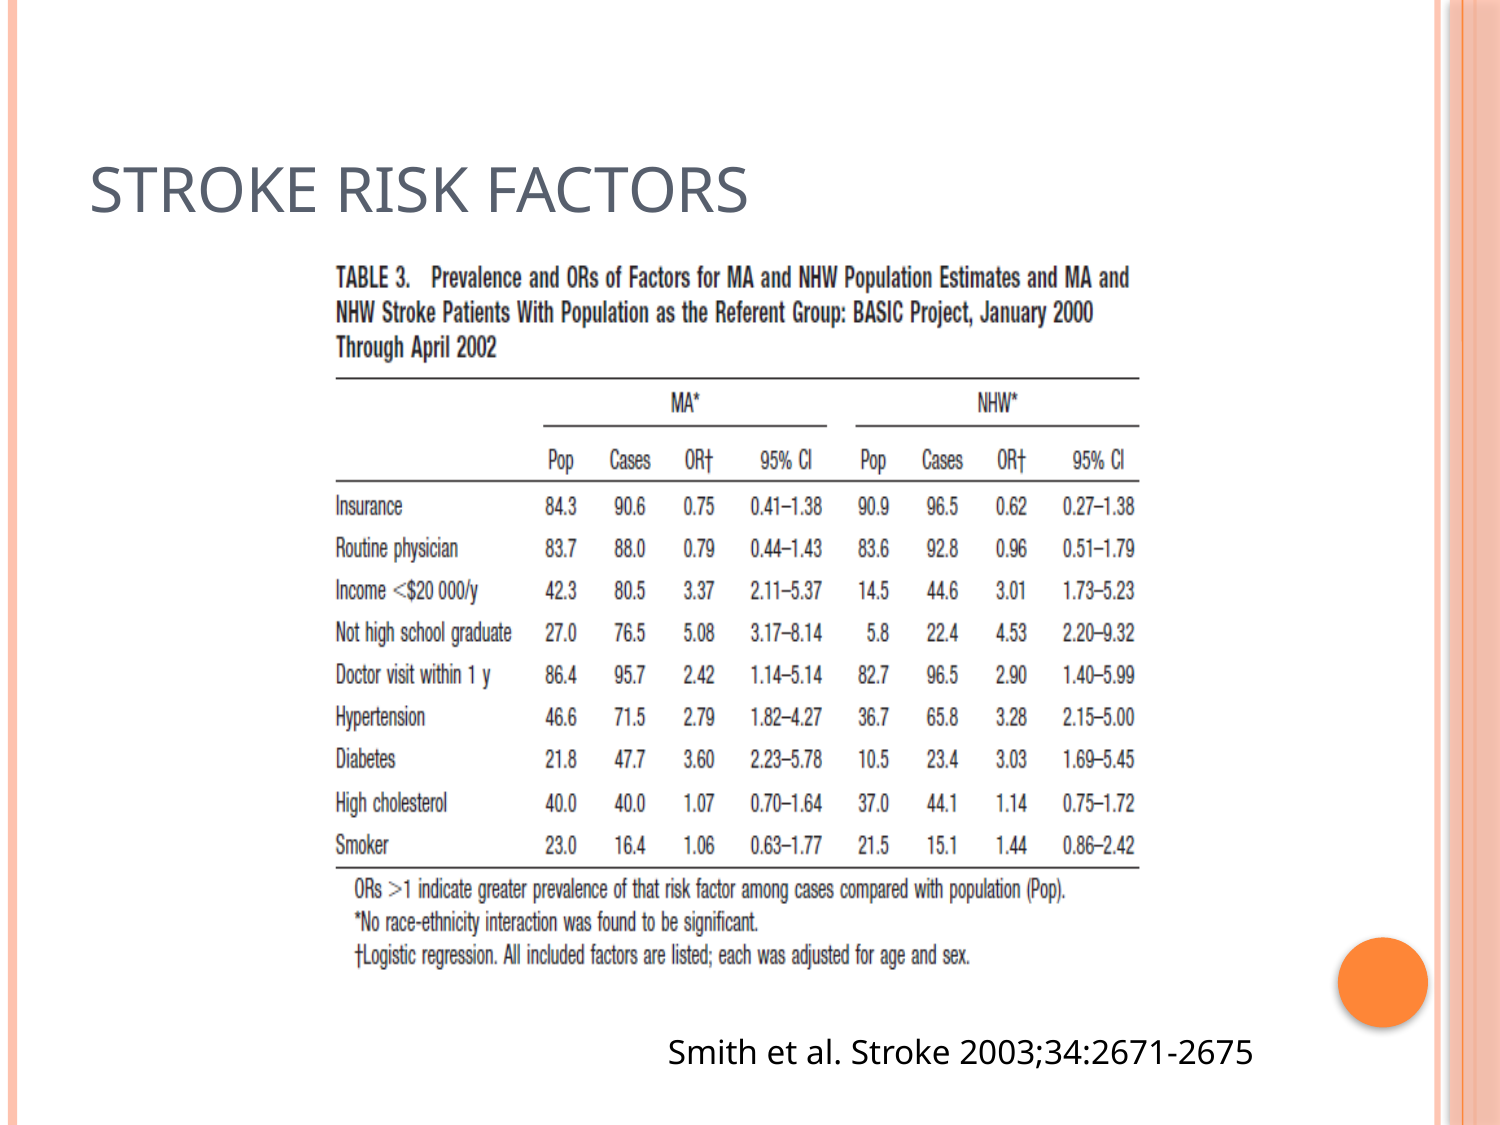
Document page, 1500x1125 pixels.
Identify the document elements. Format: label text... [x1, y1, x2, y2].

picture [297, 249, 1177, 986]
text_box Smith et al. Stroke 2003;34:2671-2675 [653, 1024, 1270, 1079]
title Stroke Risk Factors [75, 45, 1300, 233]
